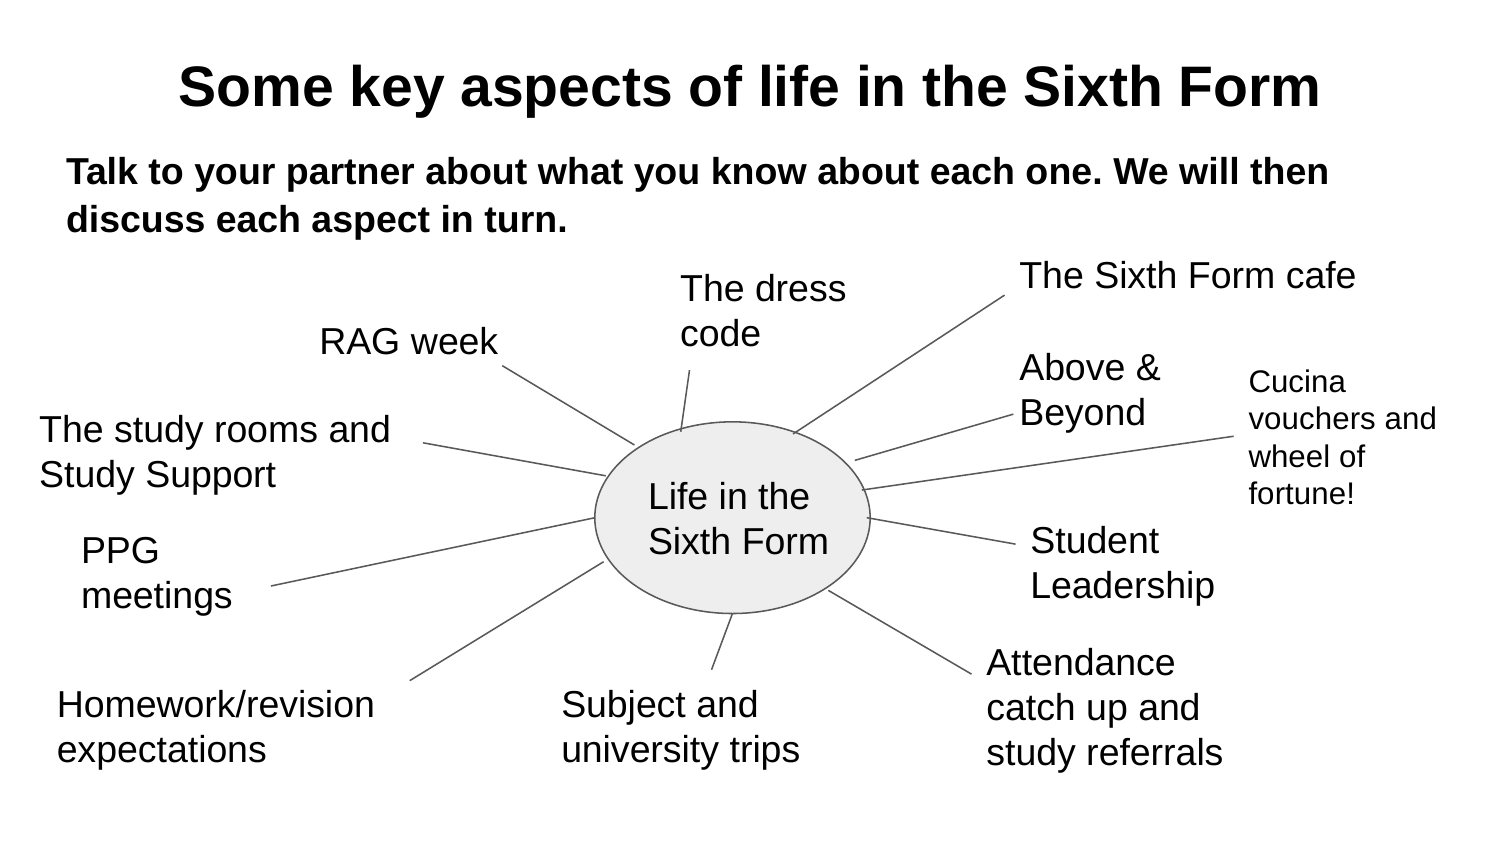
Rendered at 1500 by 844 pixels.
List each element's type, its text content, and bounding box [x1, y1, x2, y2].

text_box The dress code [665, 248, 871, 369]
text_box PPG meetings [66, 511, 271, 632]
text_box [422, 442, 606, 477]
text_box Homework/revision expectations [41, 665, 410, 786]
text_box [270, 517, 596, 587]
title Some key aspects of life in the Sixth Form [51, 39, 1449, 128]
text_box The study rooms and Study Support [24, 389, 423, 510]
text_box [680, 369, 690, 432]
text_box Attendance catch up and study referrals [971, 622, 1247, 788]
text_box Life in the Sixth Form [633, 457, 867, 577]
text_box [409, 561, 604, 681]
text_box [594, 421, 841, 614]
text_box Cucina vouchers and wheel of fortune! [1233, 346, 1482, 527]
text_box Student Leadership [1015, 501, 1306, 622]
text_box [501, 365, 635, 446]
list Talk to your partner about what you know about each one. We will then discuss each aspect in turn. [51, 128, 1449, 259]
text_box The Sixth Form cafe [1004, 236, 1390, 312]
text_box [867, 499, 871, 516]
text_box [1009, 413, 1014, 435]
text_box Above & Beyond [1009, 327, 1252, 435]
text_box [866, 517, 1016, 545]
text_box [711, 613, 733, 670]
text_box RAG week [304, 302, 595, 378]
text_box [861, 437, 1234, 491]
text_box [792, 294, 1005, 435]
text_box Subject and university trips [546, 665, 888, 786]
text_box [828, 590, 972, 675]
